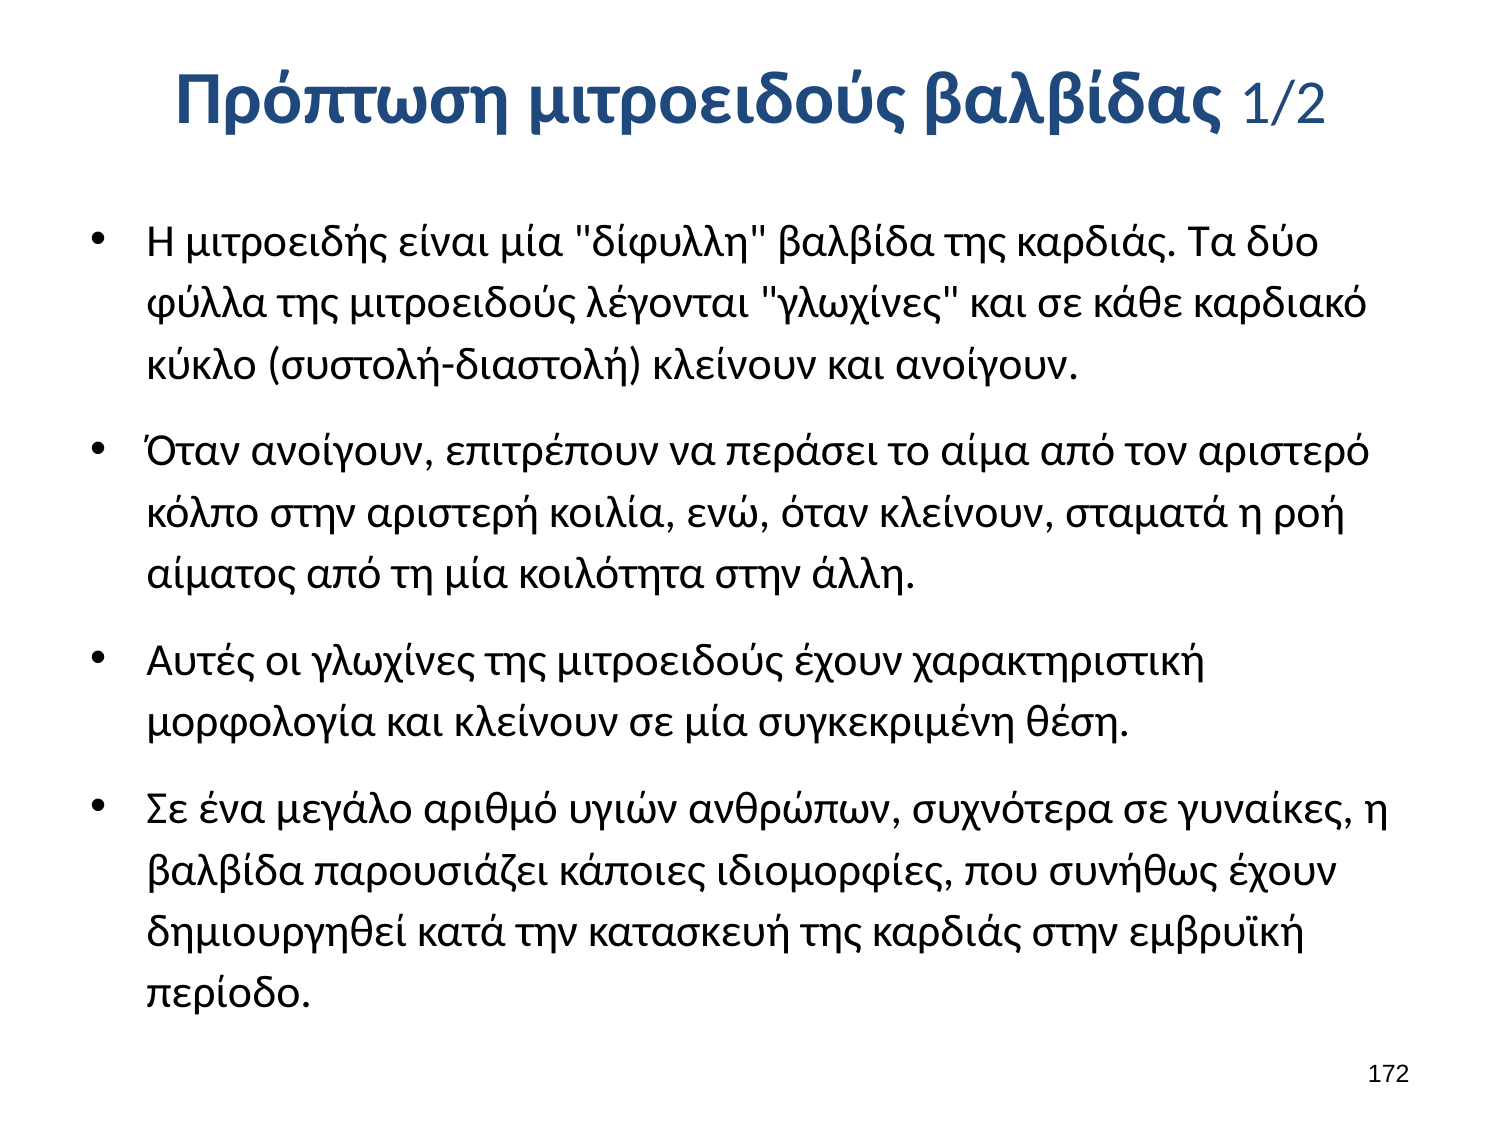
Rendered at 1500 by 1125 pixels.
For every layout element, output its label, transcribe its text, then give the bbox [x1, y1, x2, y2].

title Πρόπτωση μιτροειδούς βαλβίδας 1/2 [76, 19, 1427, 169]
slide_number 171 [1074, 1042, 1425, 1103]
list Η μιτροειδής είναι μία "δίφυλλη" βαλβίδα της καρδιάς. Τα δύο φύλλα της μιτροειδούς λέγονται "γλωχίνες" και σε κάθε καρδιακό κύκλο (συστολή-διαστολή) κλείνουν και ανοίγουν. Όταν ανοίγουν, επιτρέπουν να περάσει το αίμα από τον αριστερό κόλπο στην αριστερή κοιλία, ενώ, όταν κλείνουν, σταματά η ροή αίματος από τη μία κοιλότητα στην άλλη. Αυτές οι γλωχίνες της μιτροειδούς έχουν χαρακτηριστική μορφολογία και κλείνουν σε μία συγκεκριμένη θέση. Σε ένα μεγάλο αριθμό υγιών ανθρώπων, συχνότερα σε γυναίκες, η βαλβίδα παρουσιάζει κάποιες ιδιομορφίες, που συνήθως έχουν δημιουργηθεί κατά την κατασκευή της καρδιάς στην εμβρυϊκή περίοδο. [75, 196, 1425, 1024]
